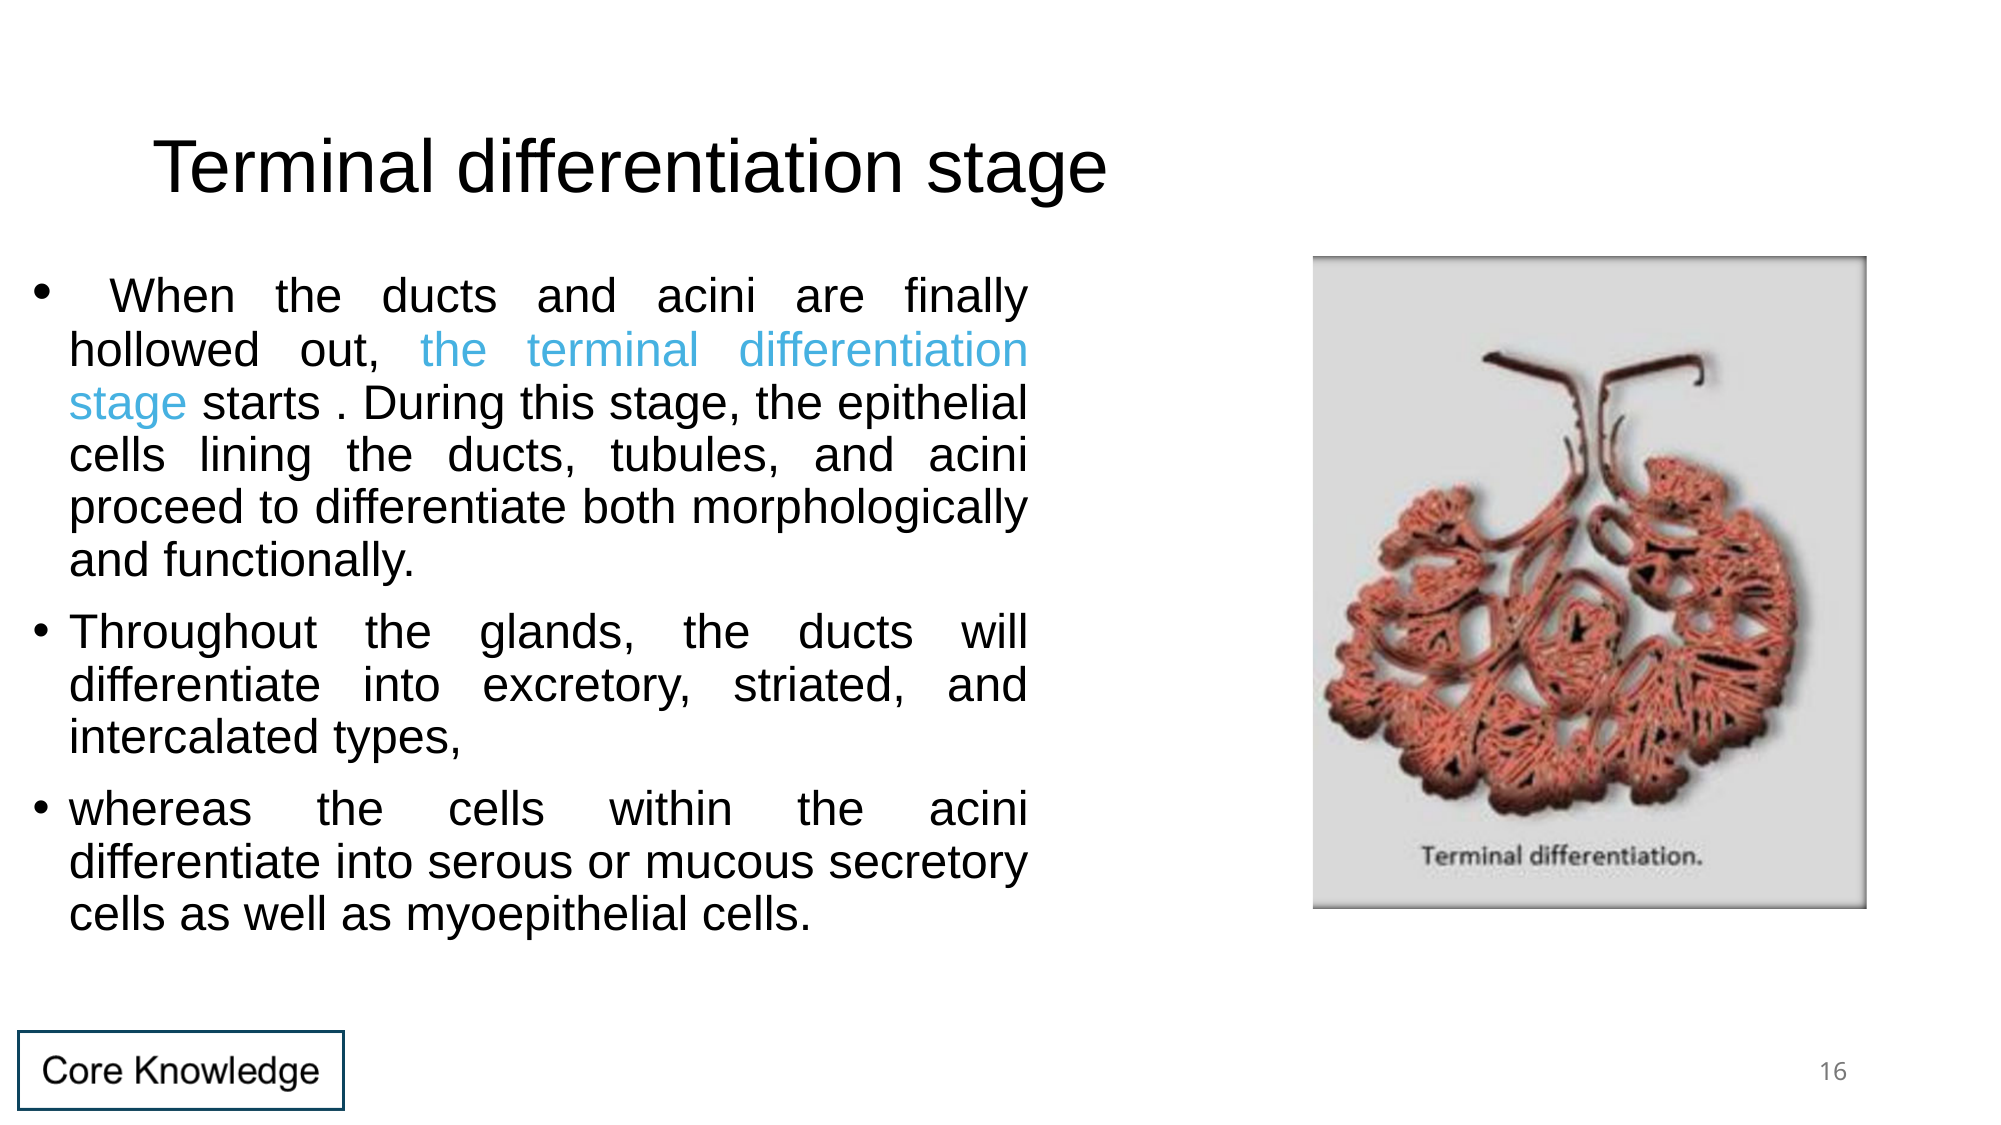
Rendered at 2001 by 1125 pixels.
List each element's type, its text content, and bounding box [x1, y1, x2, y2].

picture [1312, 256, 1868, 910]
title Terminal differentiation stage [137, 59, 1863, 278]
picture [17, 1029, 346, 1116]
slide_number 16 [1412, 1042, 1863, 1103]
list When the ducts and acini are finally hollowed out, the terminal differentiation stage starts . During this stage, the epithelial cells lining the ducts, tubules, and acini proceed to differentiate both morphologically and functionally. Throughout the glands, the ducts will differentiate into excretory, striated, and intercalated types, whereas the cells within the acini differentiate into serous or mucous secretory cells as well as myoepithelial cells. [17, 256, 1045, 971]
